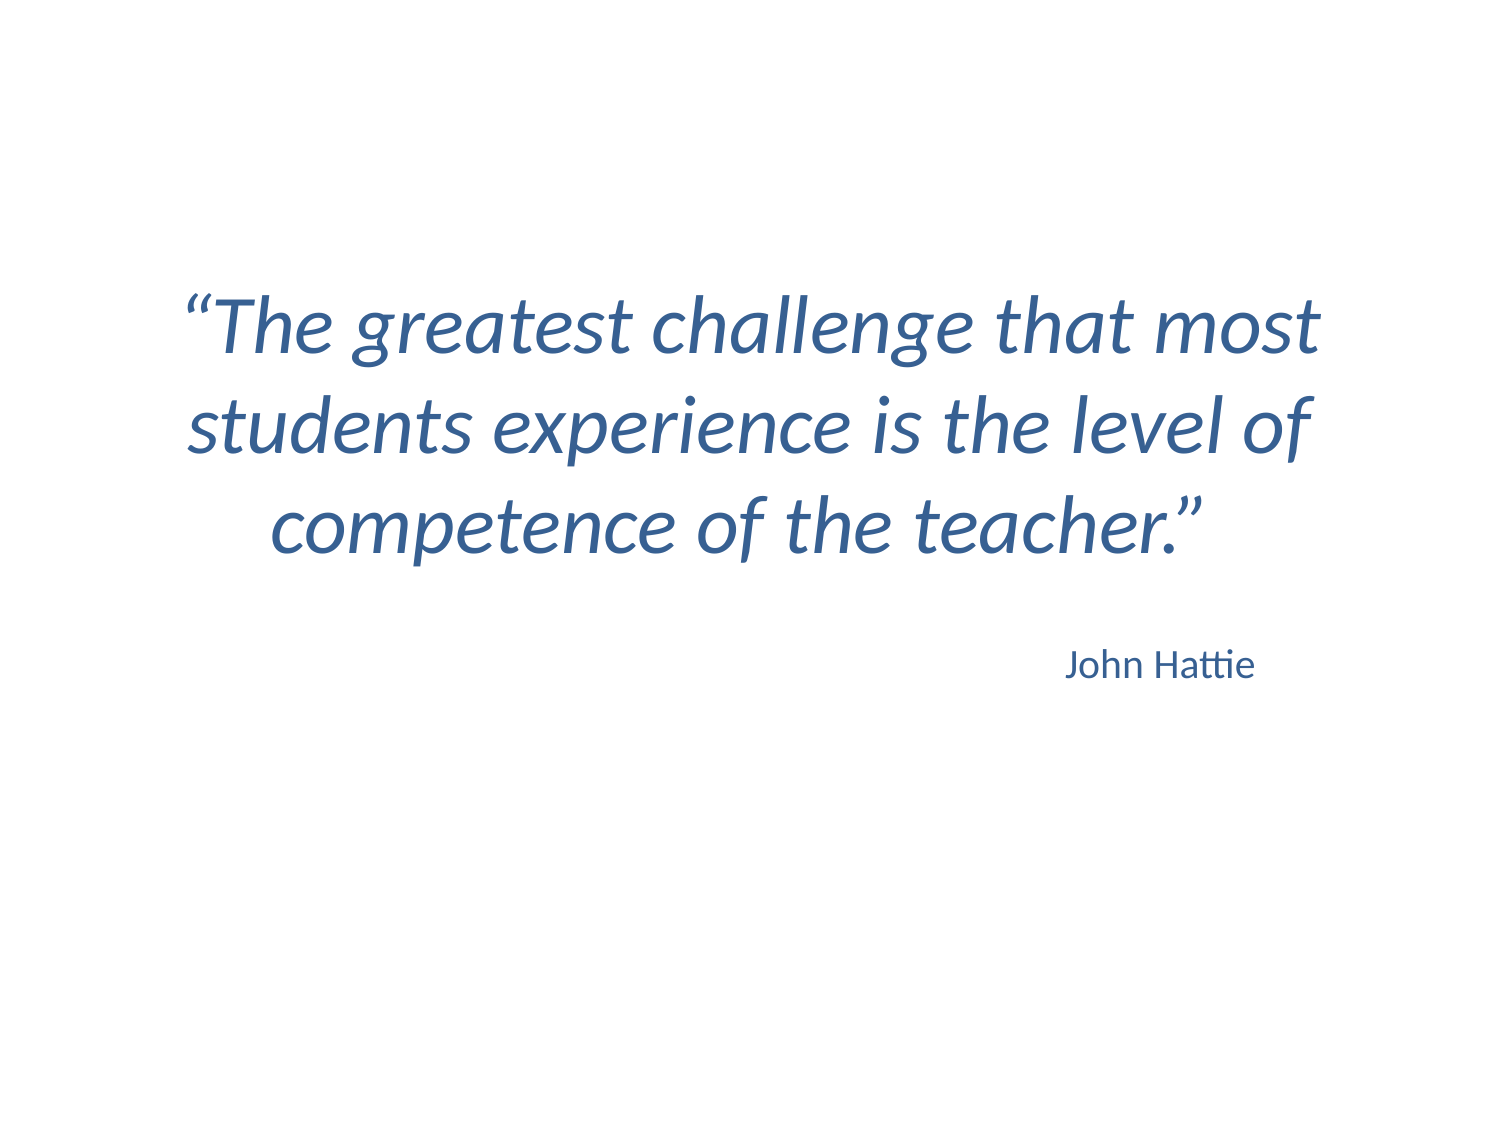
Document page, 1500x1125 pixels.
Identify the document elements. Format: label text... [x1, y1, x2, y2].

list “The greatest challenge that most students experience is the level of competence of the teacher.” John Hattie [75, 262, 1425, 1005]
